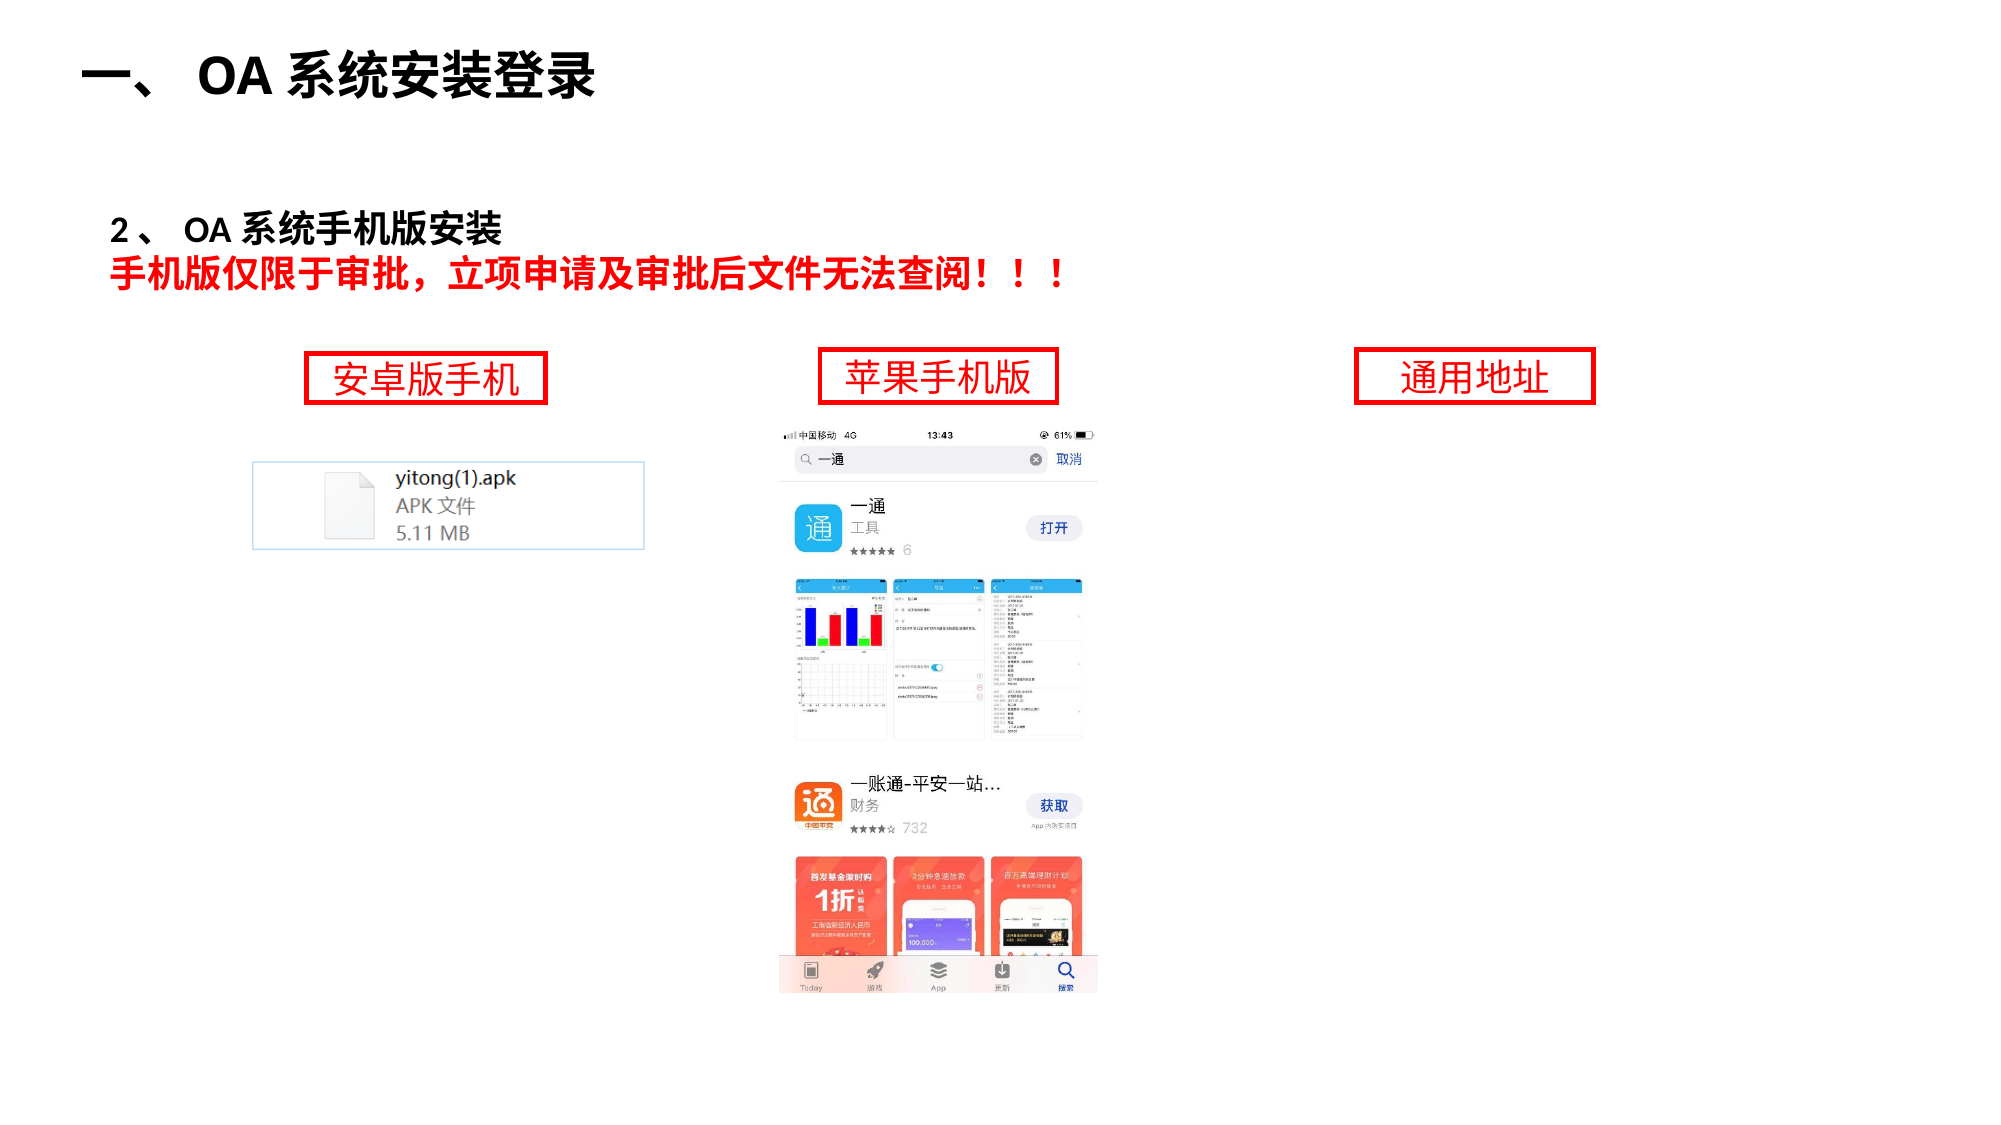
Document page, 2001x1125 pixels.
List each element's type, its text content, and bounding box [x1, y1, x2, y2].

text_box 通用地址 [1355, 348, 1594, 403]
picture [245, 450, 655, 595]
text_box 苹果手机版 [819, 348, 1058, 403]
text_box 安卓版手机 [305, 353, 546, 403]
picture [779, 427, 1098, 993]
text_box 2、OA系统手机版安装 手机版仅限于审批，立项申请及审批后文件无法查阅！！！ [95, 198, 1783, 303]
text_box 一、OA系统安装登录 [65, 0, 1462, 156]
